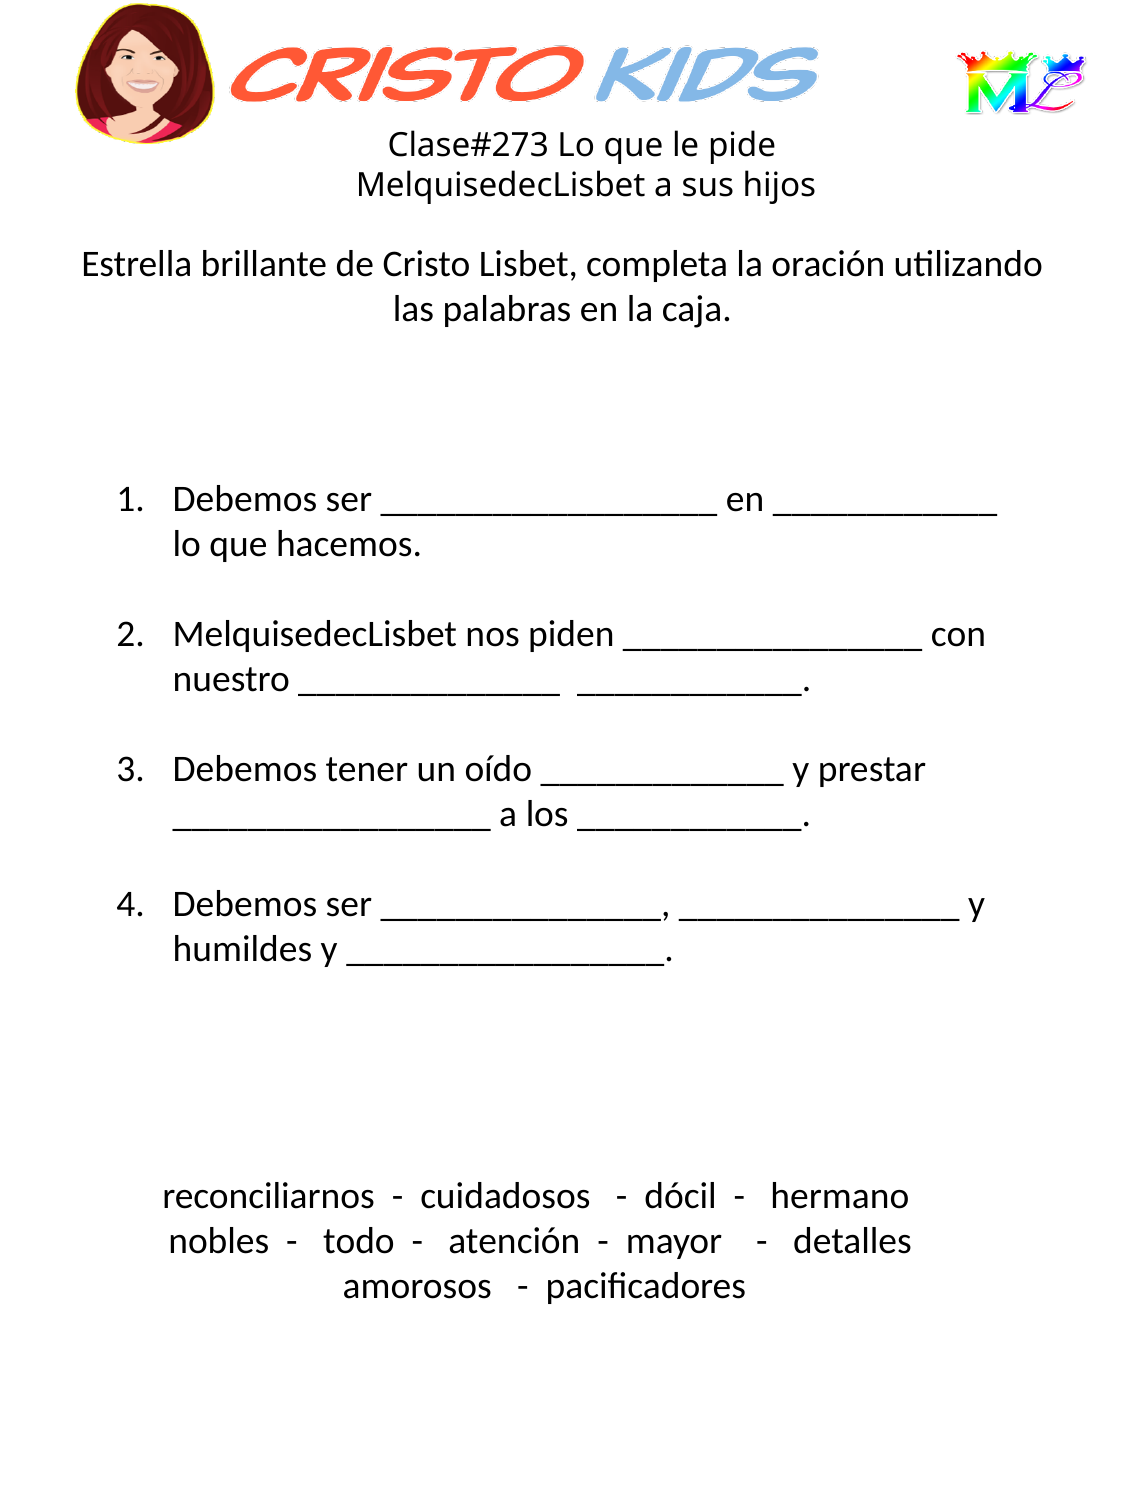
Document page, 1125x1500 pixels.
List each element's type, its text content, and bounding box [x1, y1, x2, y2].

text_box reconciliarnos - cuidadosos - dócil - hermano nobles - todo - atención - mayor - detalles amorosos - pacificadores [137, 1163, 953, 1314]
picture [42, 0, 836, 149]
picture [952, 48, 1090, 116]
text_box Debemos ser __________________ en ____________ lo que hacemos. MelquisedecLisbet nos piden ________________ con nuestro ______________ ____________. Debemos tener un oído _____________ y prestar _________________ a los ____________. Debemos ser _______________, _______________ y humildes y _________________. [101, 466, 1035, 977]
text_box Estrella brillante de Cristo Lisbet, completa la oración utilizando las palabras en la caja. [66, 231, 1059, 336]
text_box Clase#273 Lo que le pide MelquisedecLisbet a sus hijos [255, 116, 918, 211]
